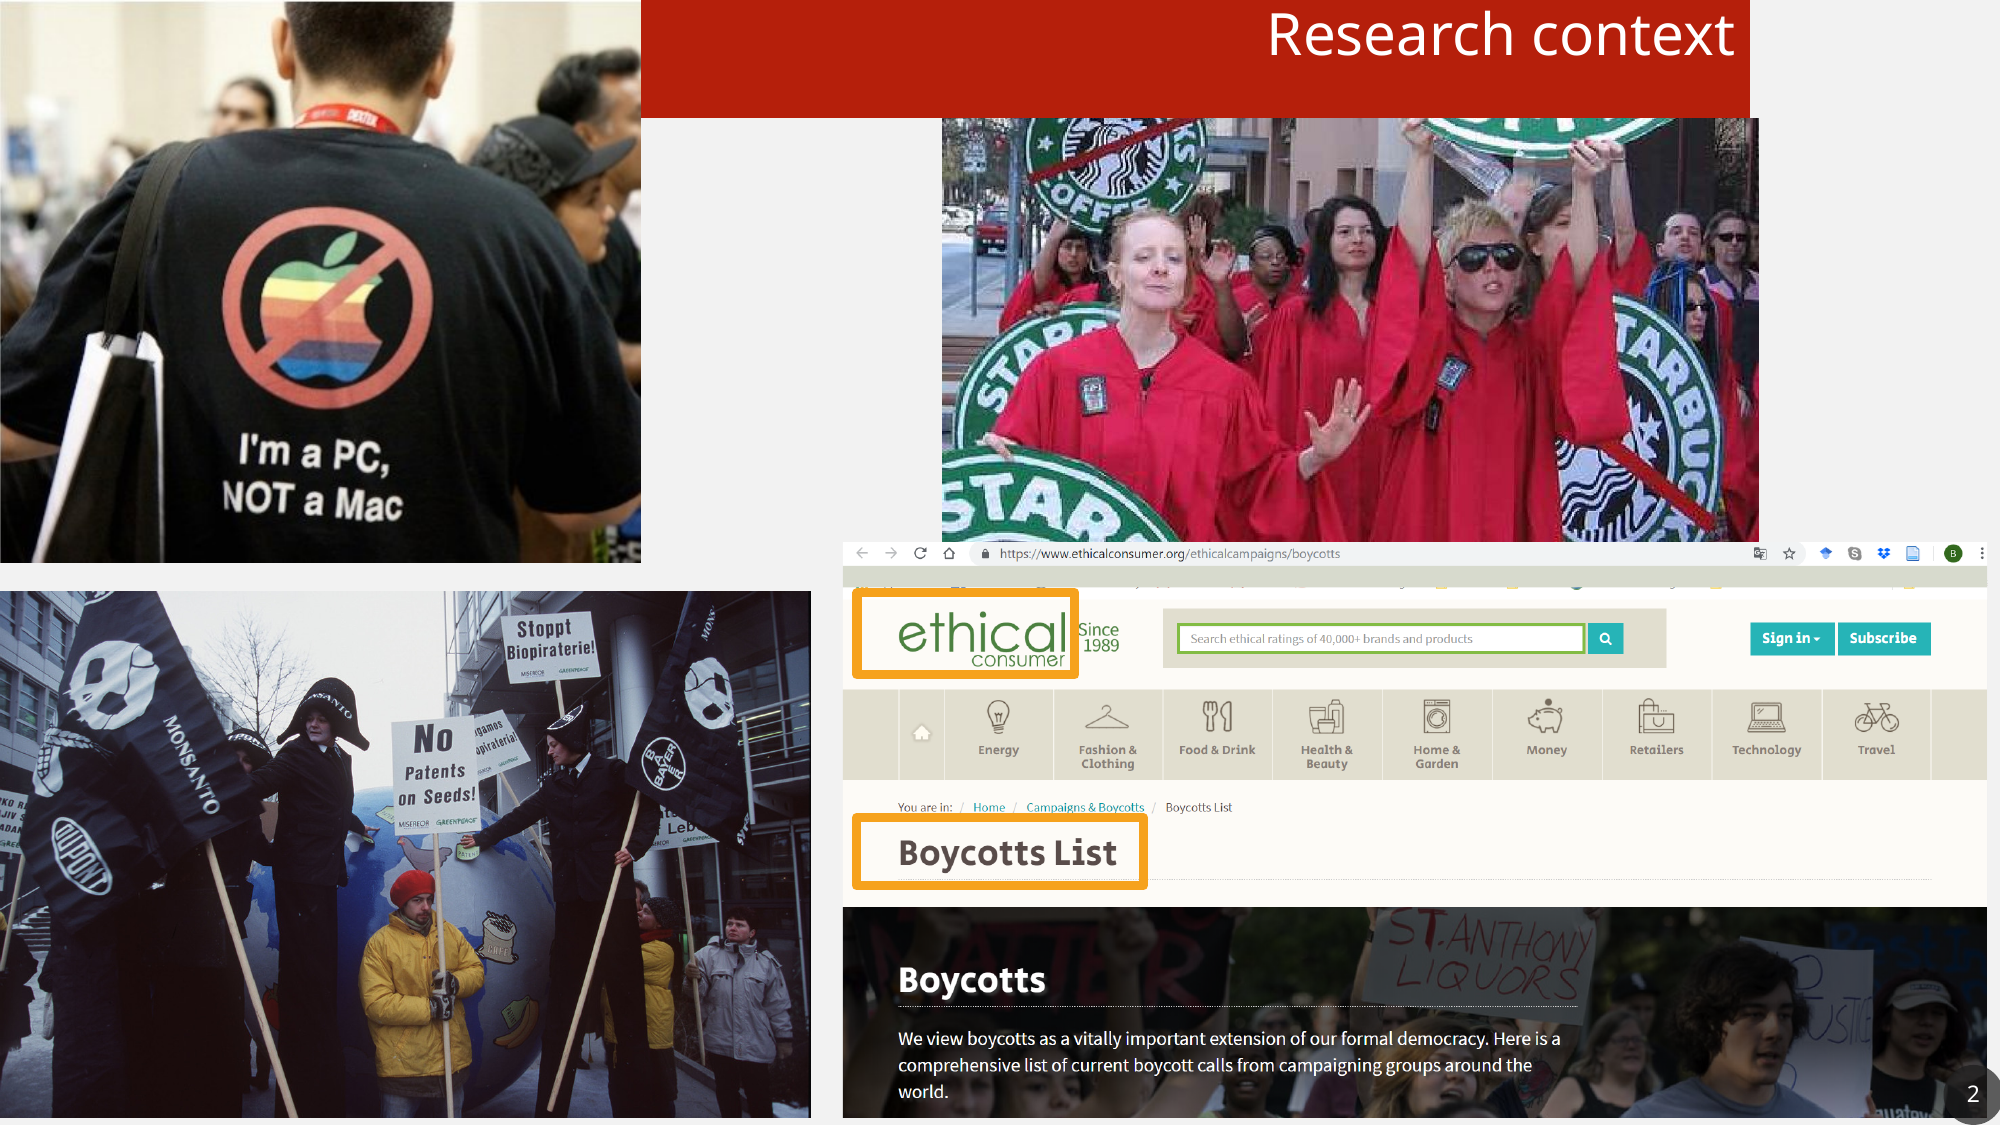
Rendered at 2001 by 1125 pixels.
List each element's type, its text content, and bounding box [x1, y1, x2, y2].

picture [0, 591, 811, 1118]
text_box Research context [669, 0, 1750, 75]
text_box [641, 0, 1751, 119]
text_box 2 [1954, 1068, 2000, 1125]
picture [0, 0, 641, 563]
picture [842, 118, 1988, 1118]
